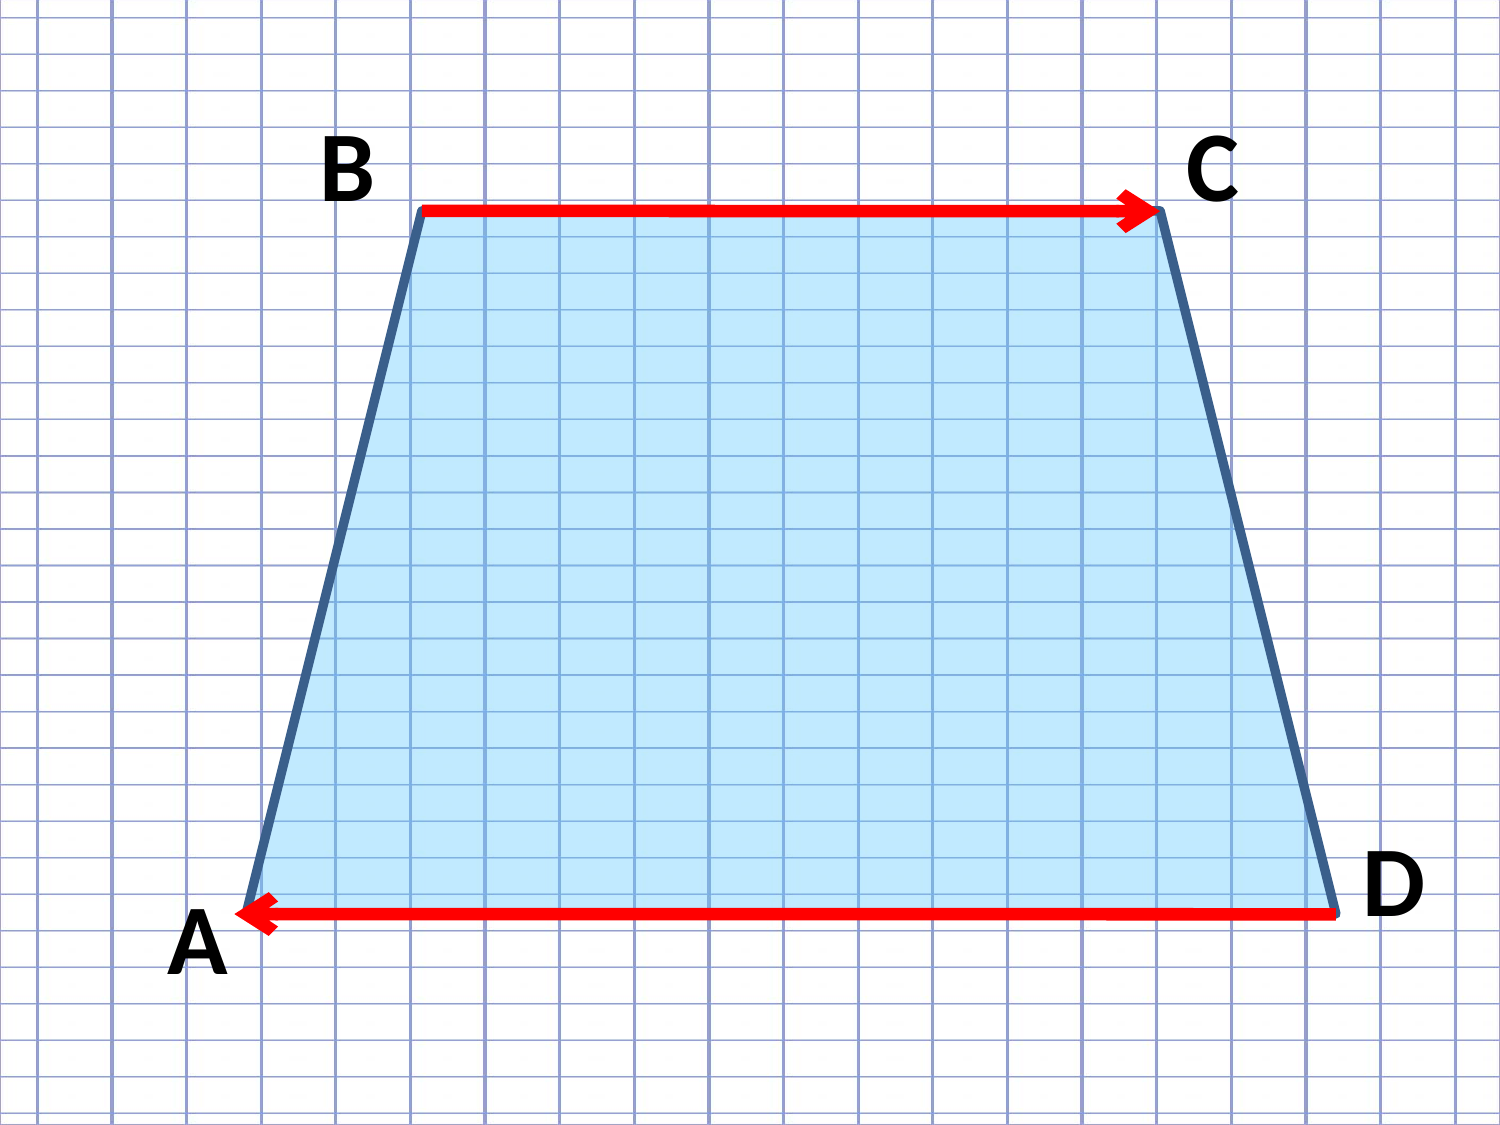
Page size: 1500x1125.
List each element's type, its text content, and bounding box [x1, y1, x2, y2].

text_box B [304, 93, 411, 229]
picture [0, 0, 1500, 1125]
text_box C [1171, 93, 1278, 229]
text_box [255, 208, 1338, 917]
text_box А [152, 867, 258, 1002]
text_box D [1347, 808, 1453, 944]
